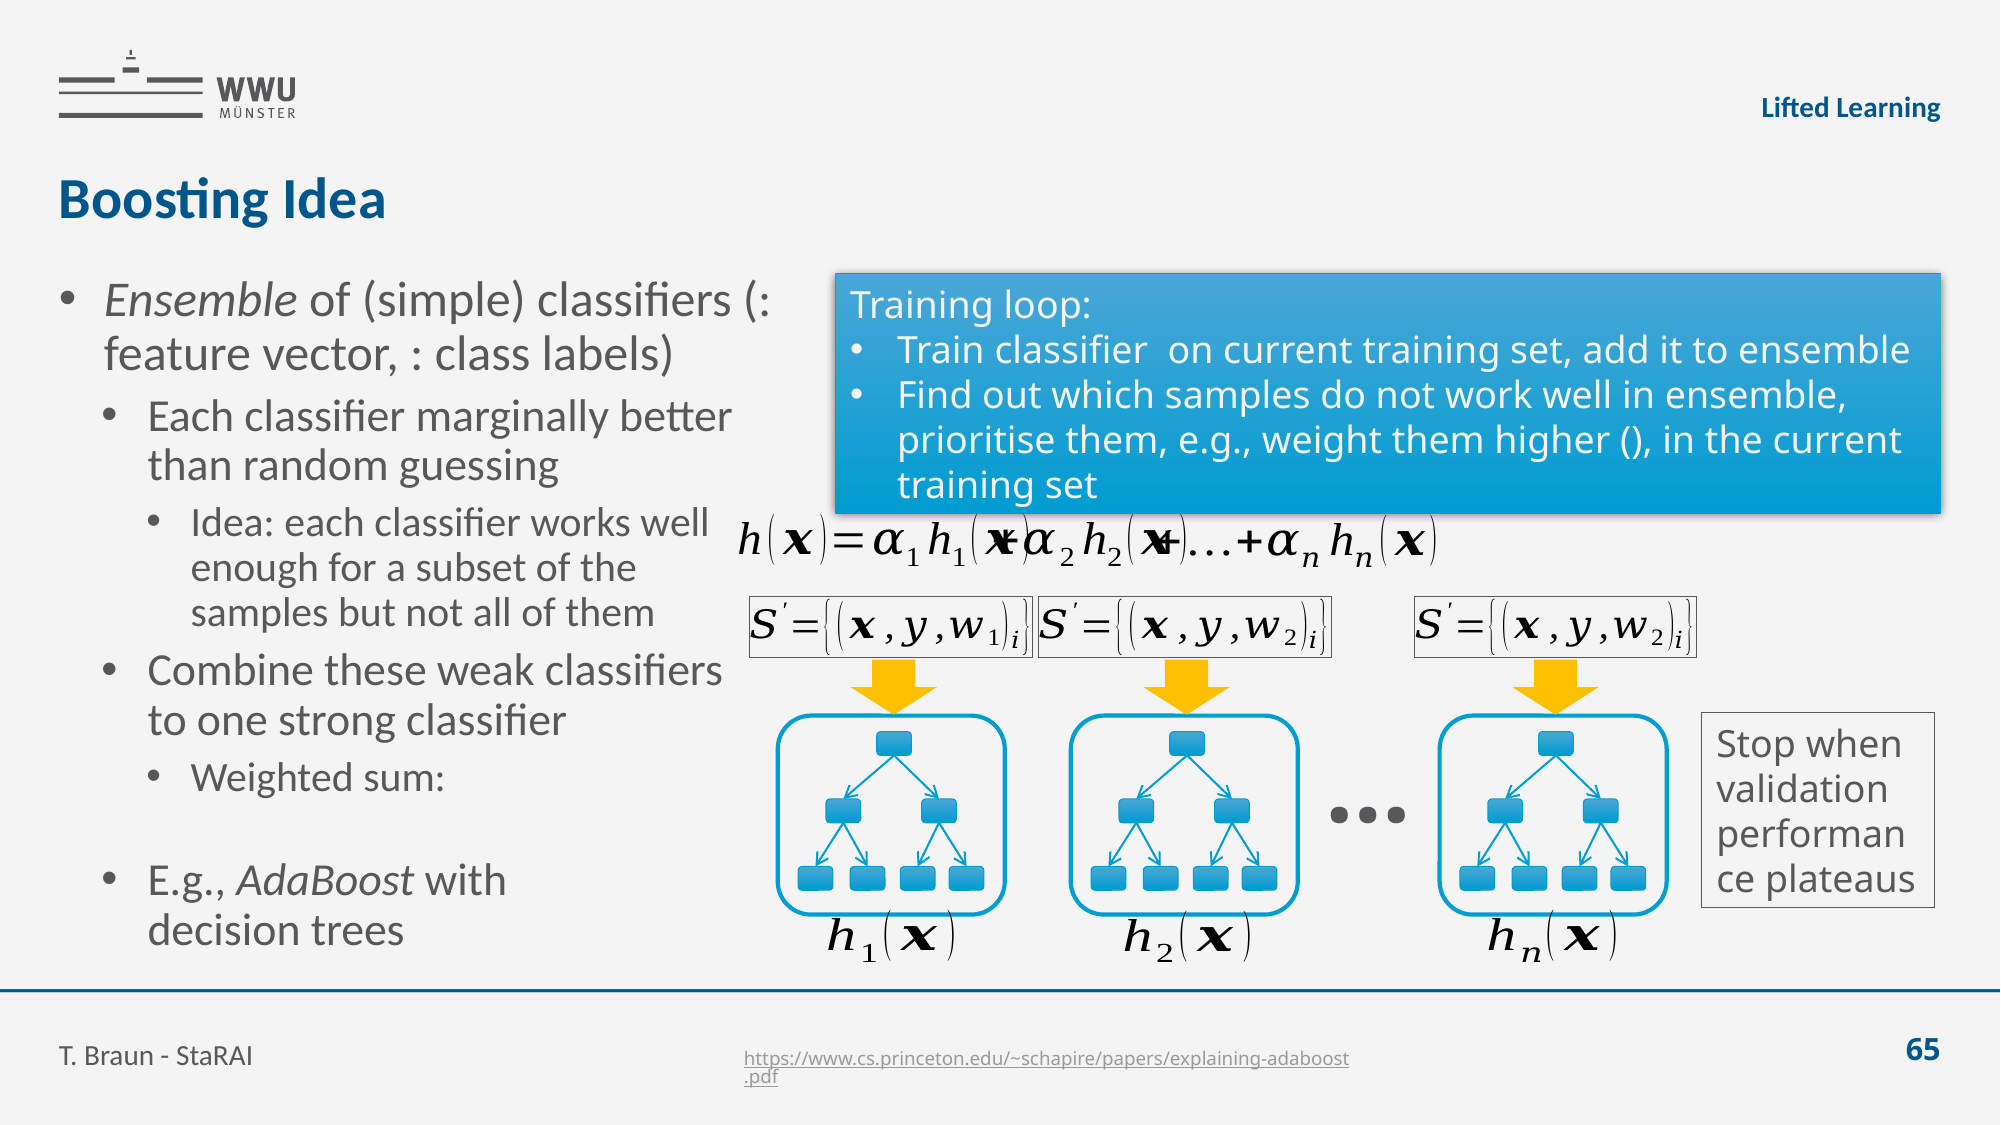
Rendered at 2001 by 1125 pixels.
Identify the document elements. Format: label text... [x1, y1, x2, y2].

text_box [777, 715, 1005, 915]
text_box … [1310, 715, 1426, 851]
footer T. Braun - StaRAI [58, 1012, 1440, 1072]
slide_number Lifted Learning [589, 63, 1941, 123]
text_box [1070, 715, 1298, 915]
text_box [1510, 658, 1601, 715]
text_box [848, 658, 939, 715]
text_box https://www.cs.princeton.edu/~schapire/papers/explaining-adaboost.pdf [729, 1039, 1368, 1102]
text_box [1141, 658, 1232, 715]
title Boosting Idea [58, 148, 1941, 243]
slide_number 65 [1822, 1012, 1941, 1072]
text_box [1439, 715, 1667, 915]
text_box Stop when validation performance plateaus [1701, 712, 1935, 908]
